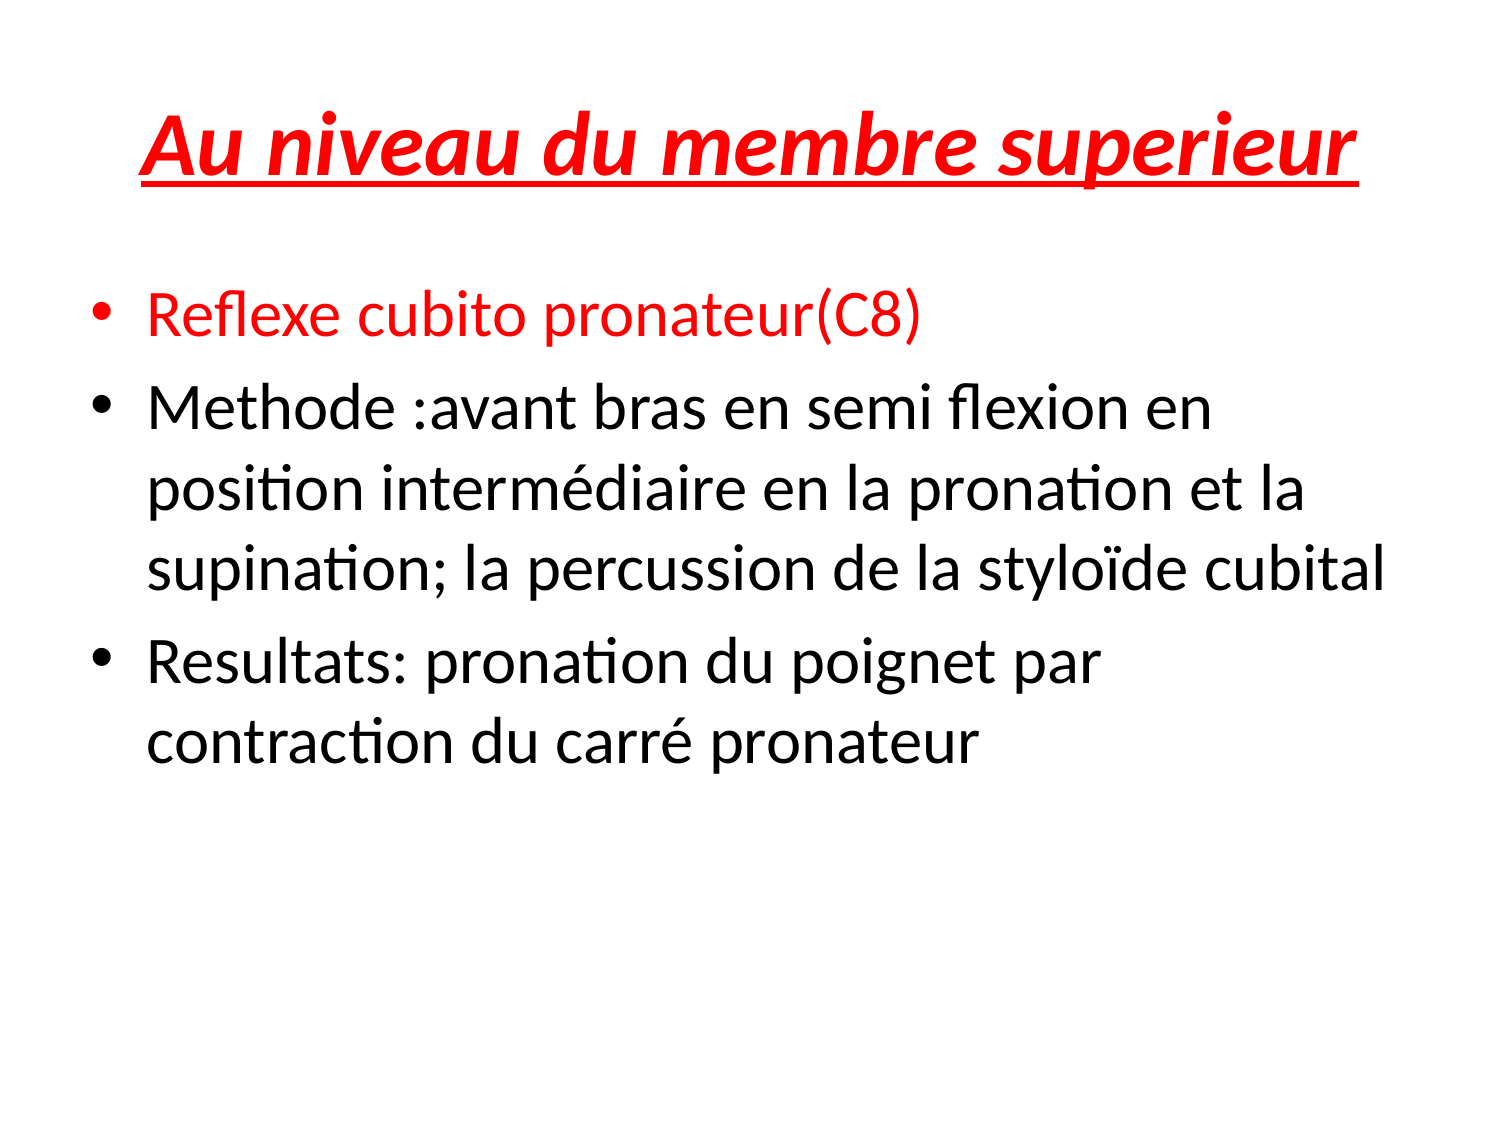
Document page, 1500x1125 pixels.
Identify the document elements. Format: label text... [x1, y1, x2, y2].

title Au niveau du membre superieur [75, 45, 1425, 233]
list Reflexe cubito pronateur(C8) Methode :avant bras en semi flexion en position intermédiaire en la pronation et la supination; la percussion de la styloïde cubital Resultats: pronation du poignet par contraction du carré pronateur [75, 262, 1425, 1005]
